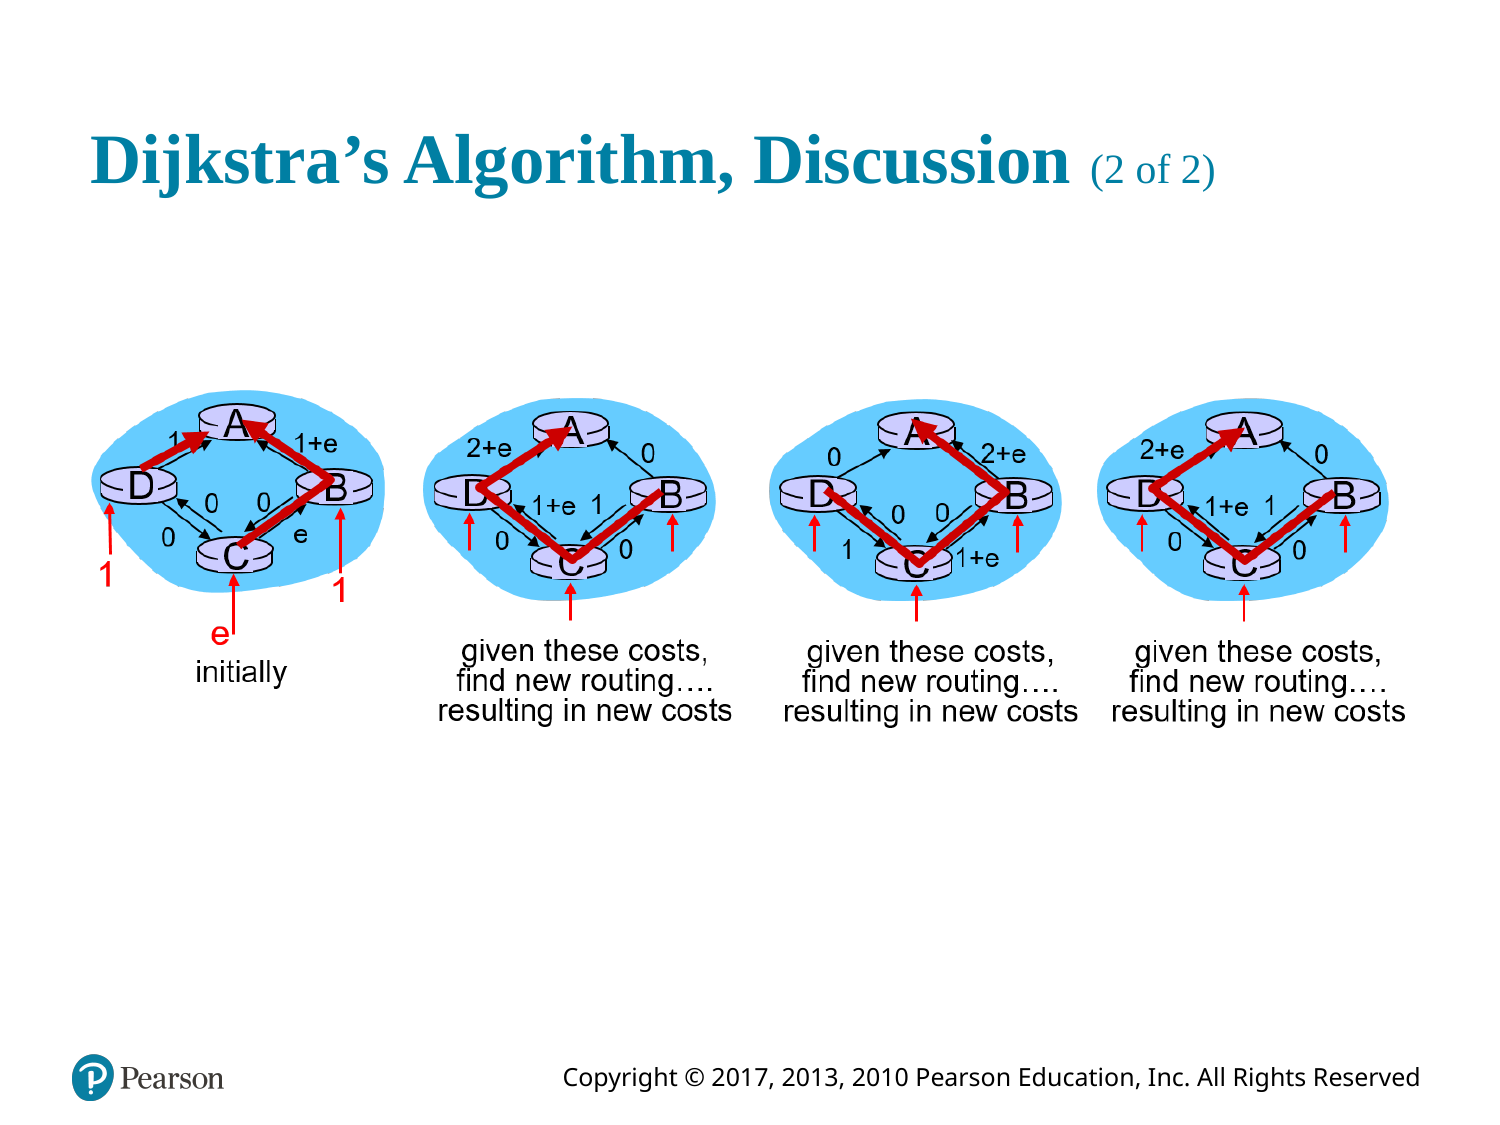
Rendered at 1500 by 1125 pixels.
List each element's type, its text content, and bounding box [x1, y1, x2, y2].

picture [80, 1063, 106, 1088]
picture [74, 385, 1426, 748]
picture [98, 1054, 224, 1101]
picture [72, 1087, 83, 1101]
picture [72, 1054, 88, 1070]
title Dijkstra’s Algorithm, Discussion (2 of 2) [75, 37, 1425, 213]
